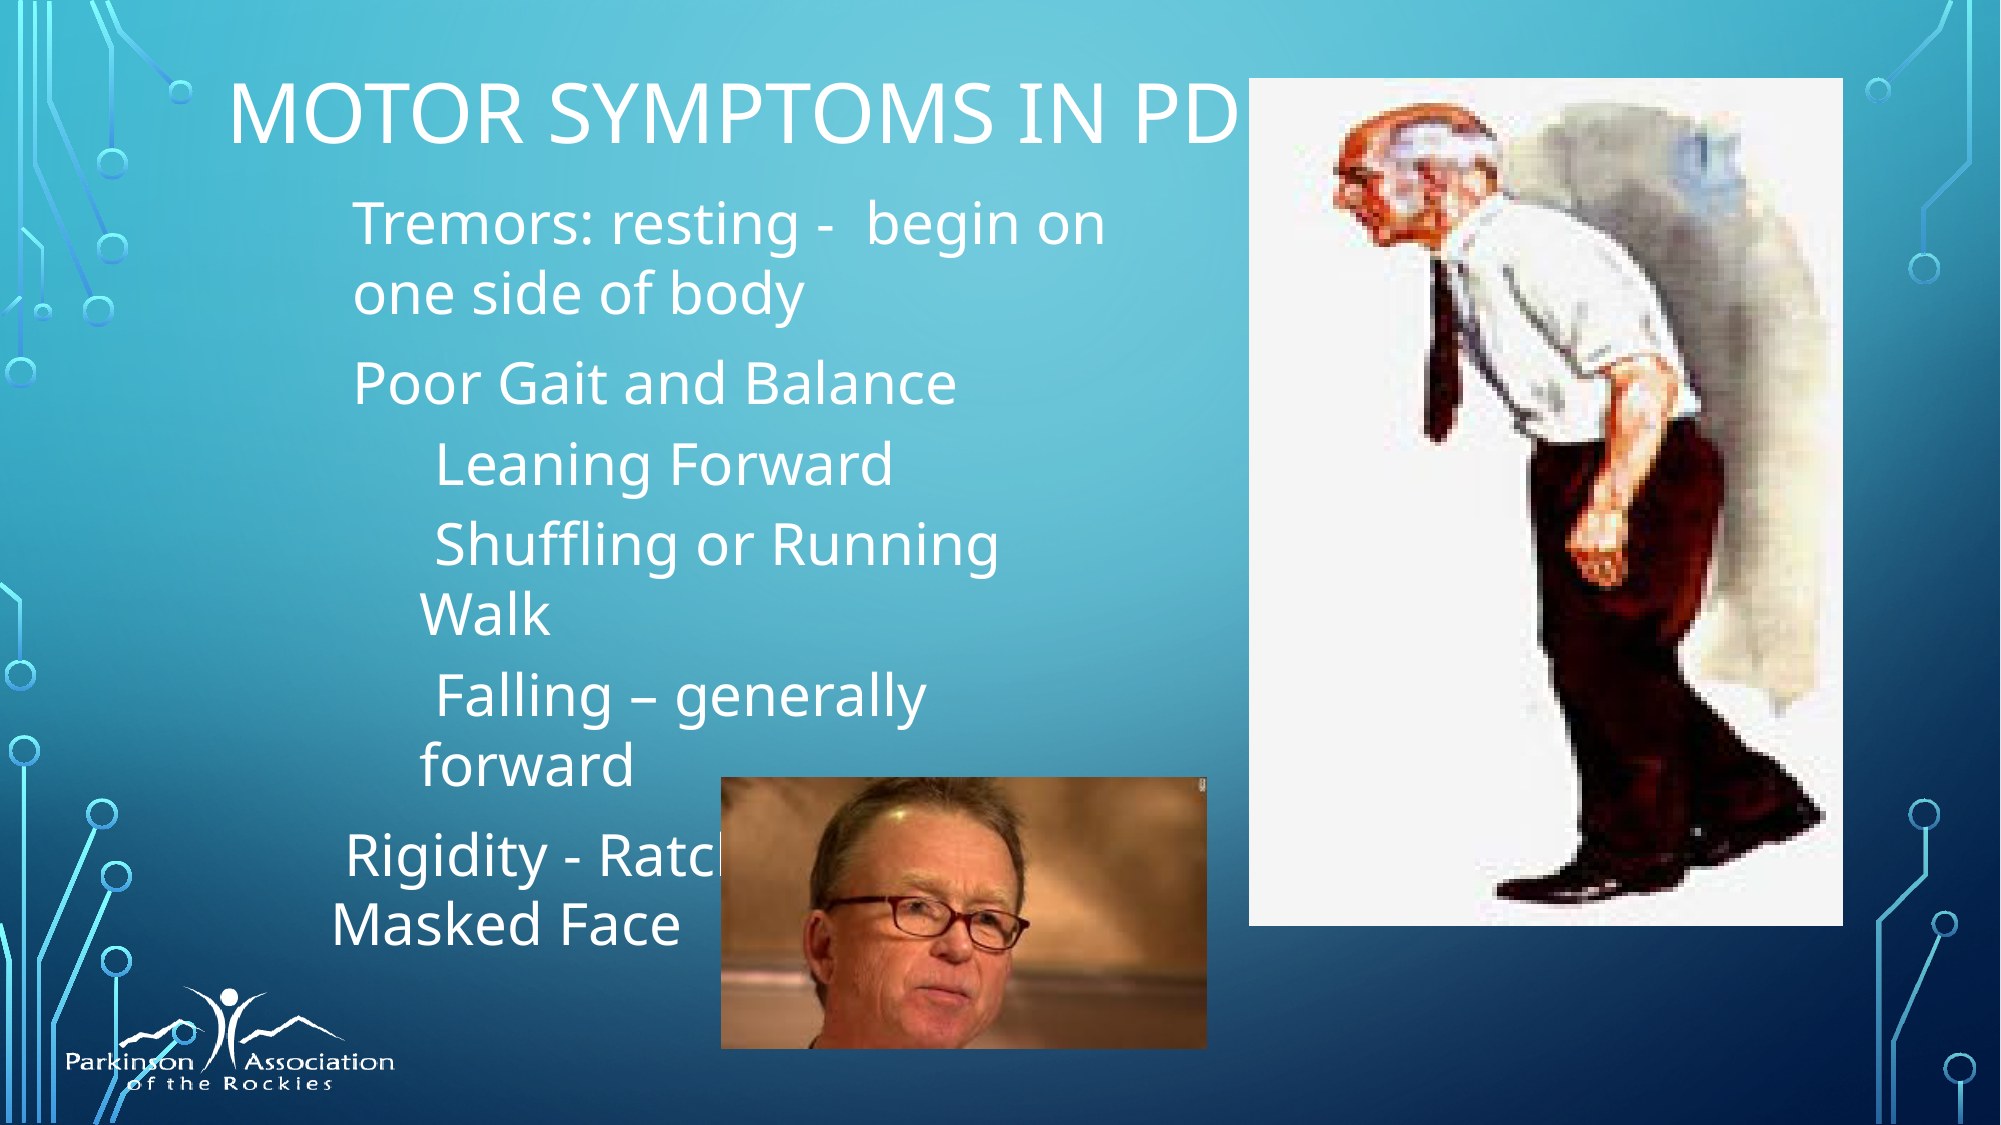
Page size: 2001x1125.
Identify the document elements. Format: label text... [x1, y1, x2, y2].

list Tremors: resting - begin on one side of body Poor Gait and Balance Leaning Forward Shuffling or Running Walk Falling – generally forward Rigidity - Ratcheting [329, 178, 1135, 793]
text_box Masked Face [315, 880, 697, 965]
picture [720, 776, 1207, 1050]
picture [1249, 78, 1843, 927]
title Motor Symptoms in PD [211, 21, 1812, 212]
picture [66, 986, 395, 1090]
